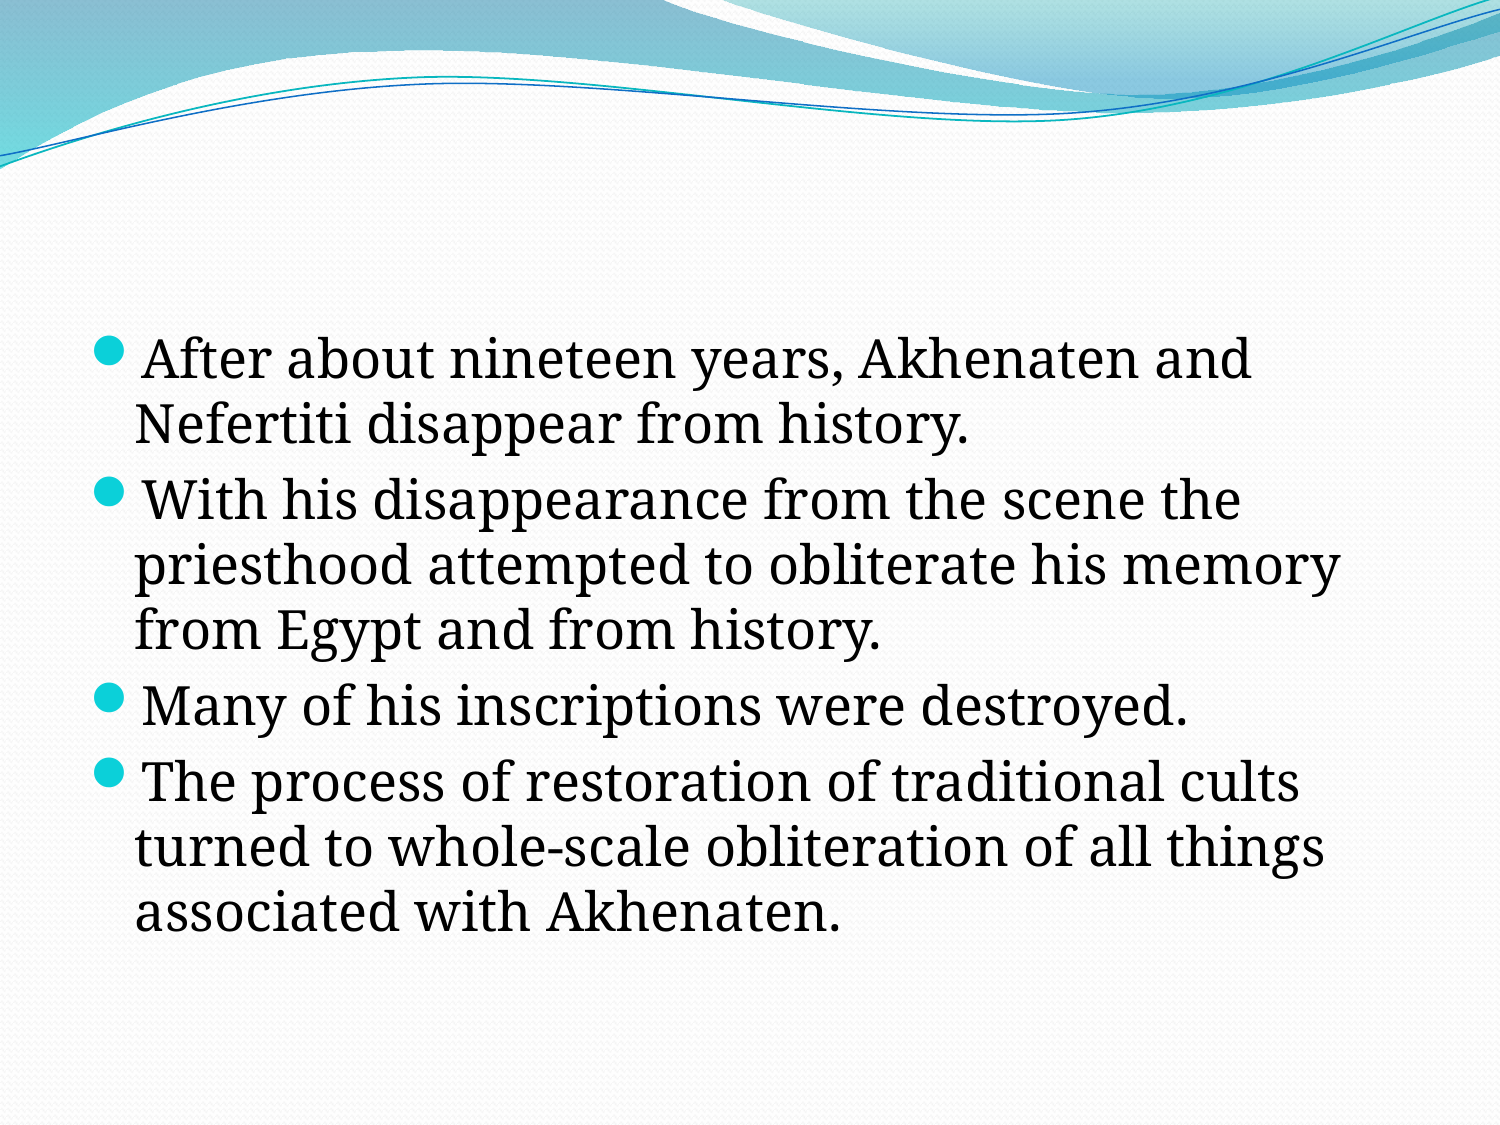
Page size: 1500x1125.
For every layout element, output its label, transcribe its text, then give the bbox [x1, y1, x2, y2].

list After about nineteen years, Akhenaten and Nefertiti disappear from history. With his disappearance from the scene the priesthood attempted to obliterate his memory from Egypt and from history. Many of his inscriptions were destroyed. The process of restoration of traditional cults turned to whole-scale obliteration of all things associated with Akhenaten. [75, 317, 1425, 1038]
